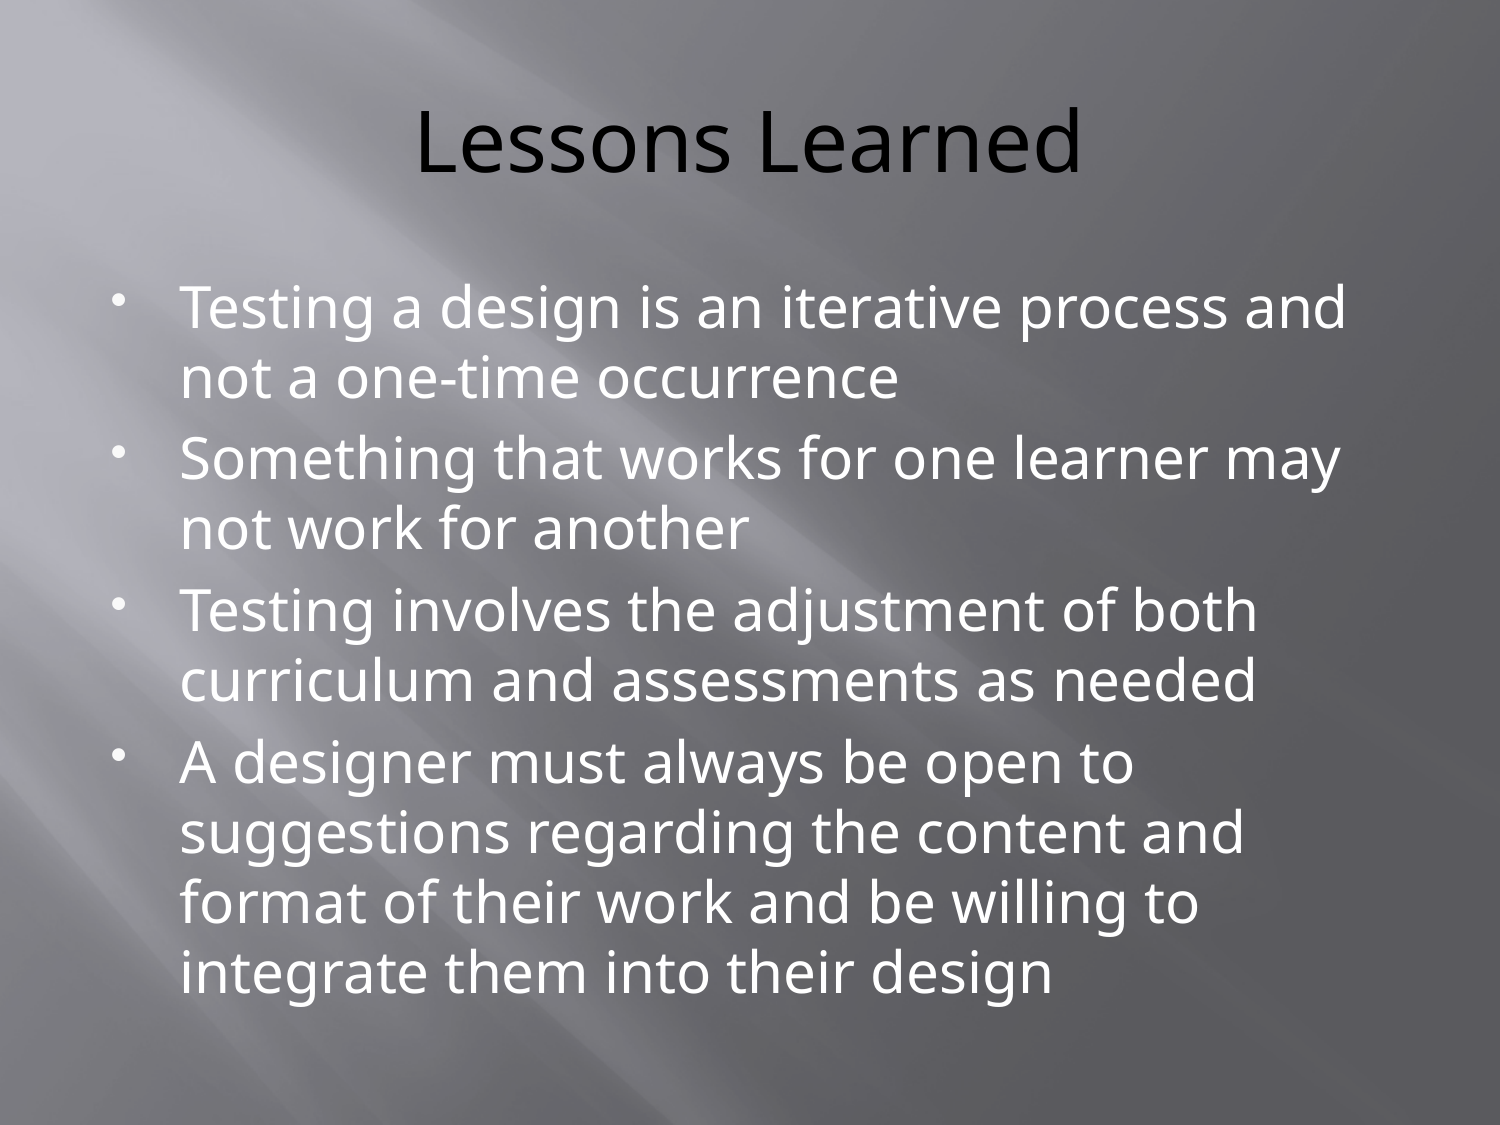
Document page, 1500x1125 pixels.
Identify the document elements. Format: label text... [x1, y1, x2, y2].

list Testing a design is an iterative process and not a one-time occurrence Something that works for one learner may not work for another Testing involves the adjustment of both curriculum and assessments as needed A designer must always be open to suggestions regarding the content and format of their work and be willing to integrate them into their design [75, 262, 1425, 1035]
title Lessons Learned [75, 45, 1425, 233]
